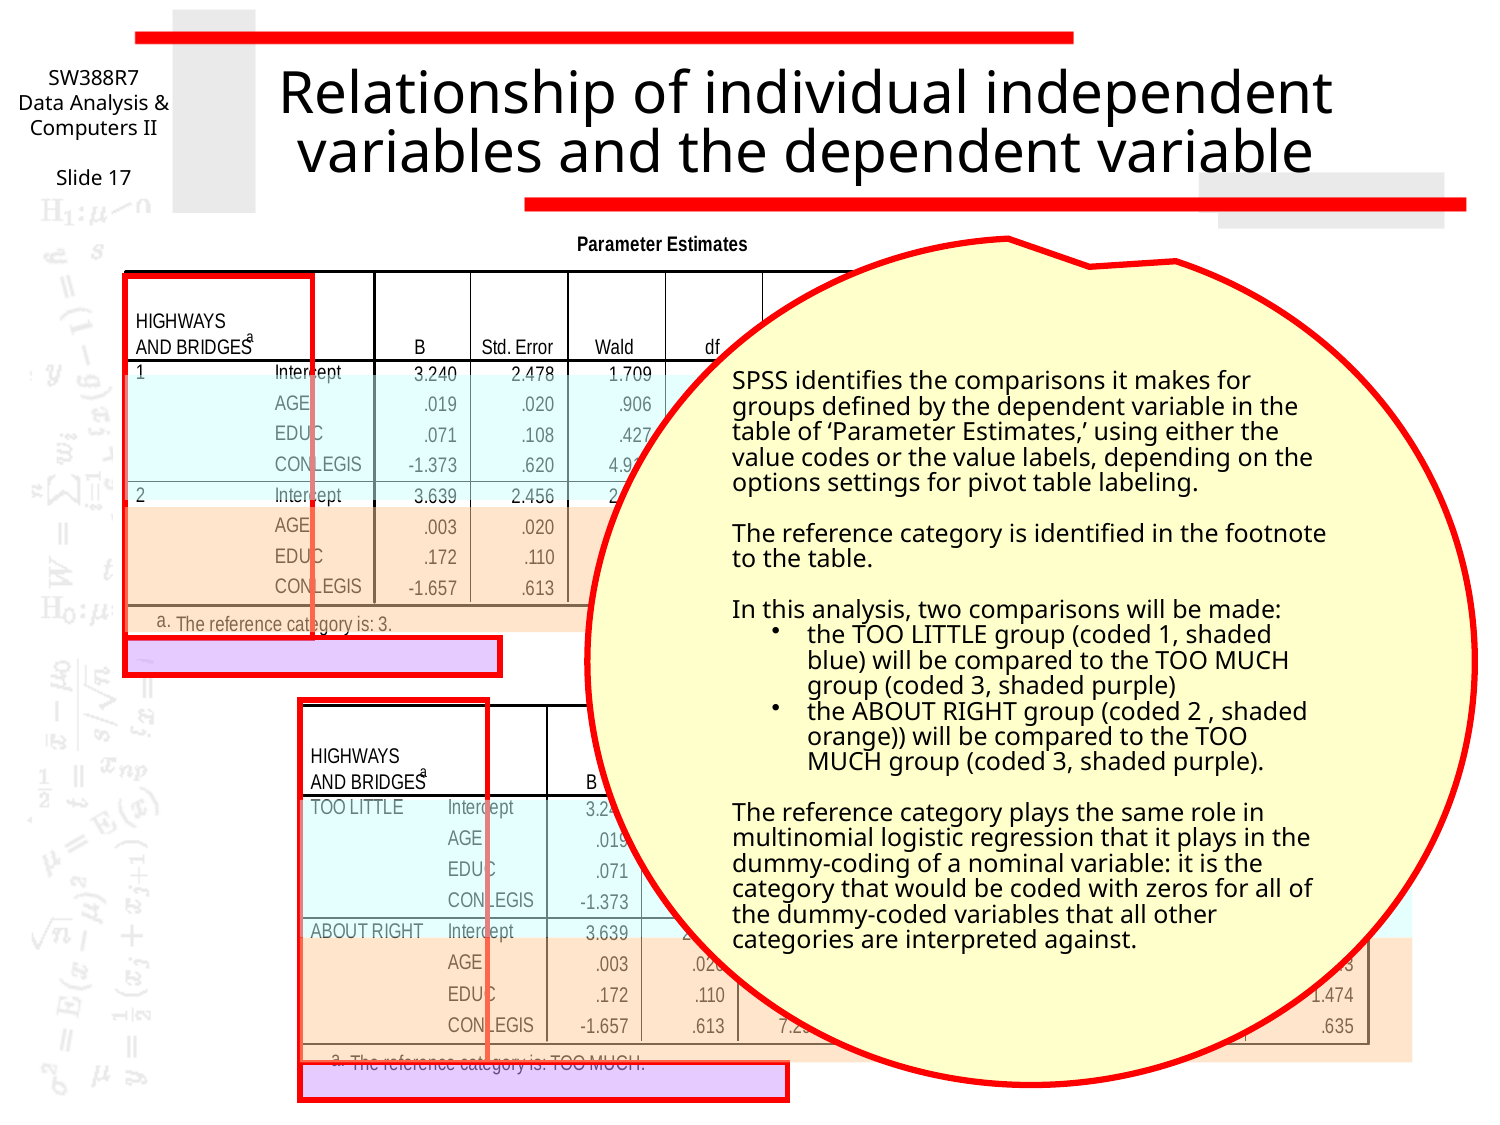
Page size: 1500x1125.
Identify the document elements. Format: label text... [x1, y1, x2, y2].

title Relationship of individual independent variables and the dependent variable [187, 50, 1425, 200]
text_box SPSS identifies the comparisons it makes for groups defined by the dependent variable in the table of ‘Parameter Estimates,’ using either the value codes or the value labels, depending on the options settings for pivot table labeling. The reference category is identified in the footnote to the table. In this analysis, two comparisons will be made: the TOO LITTLE group (coded 1, shaded blue) will be compared to the TOO MUCH group (coded 3, shaded purple) the ABOUT RIGHT group (coded 2 , shaded orange)) will be compared to the TOO MUCH group (coded 3, shaded purple). The reference category plays the same role in multinomial logistic regression that it plays in the dummy-coding of a nominal variable: it is the category that would be coded with zeros for all of the dummy-coded variables that all other categories are interpreted against. [1266, 302, 1475, 850]
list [287, 646, 1426, 1113]
picture [18, 0, 1500, 1108]
slide_number SW388R7 Data Analysis & Computers II Slide 17 [0, 50, 187, 200]
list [112, 213, 1263, 676]
